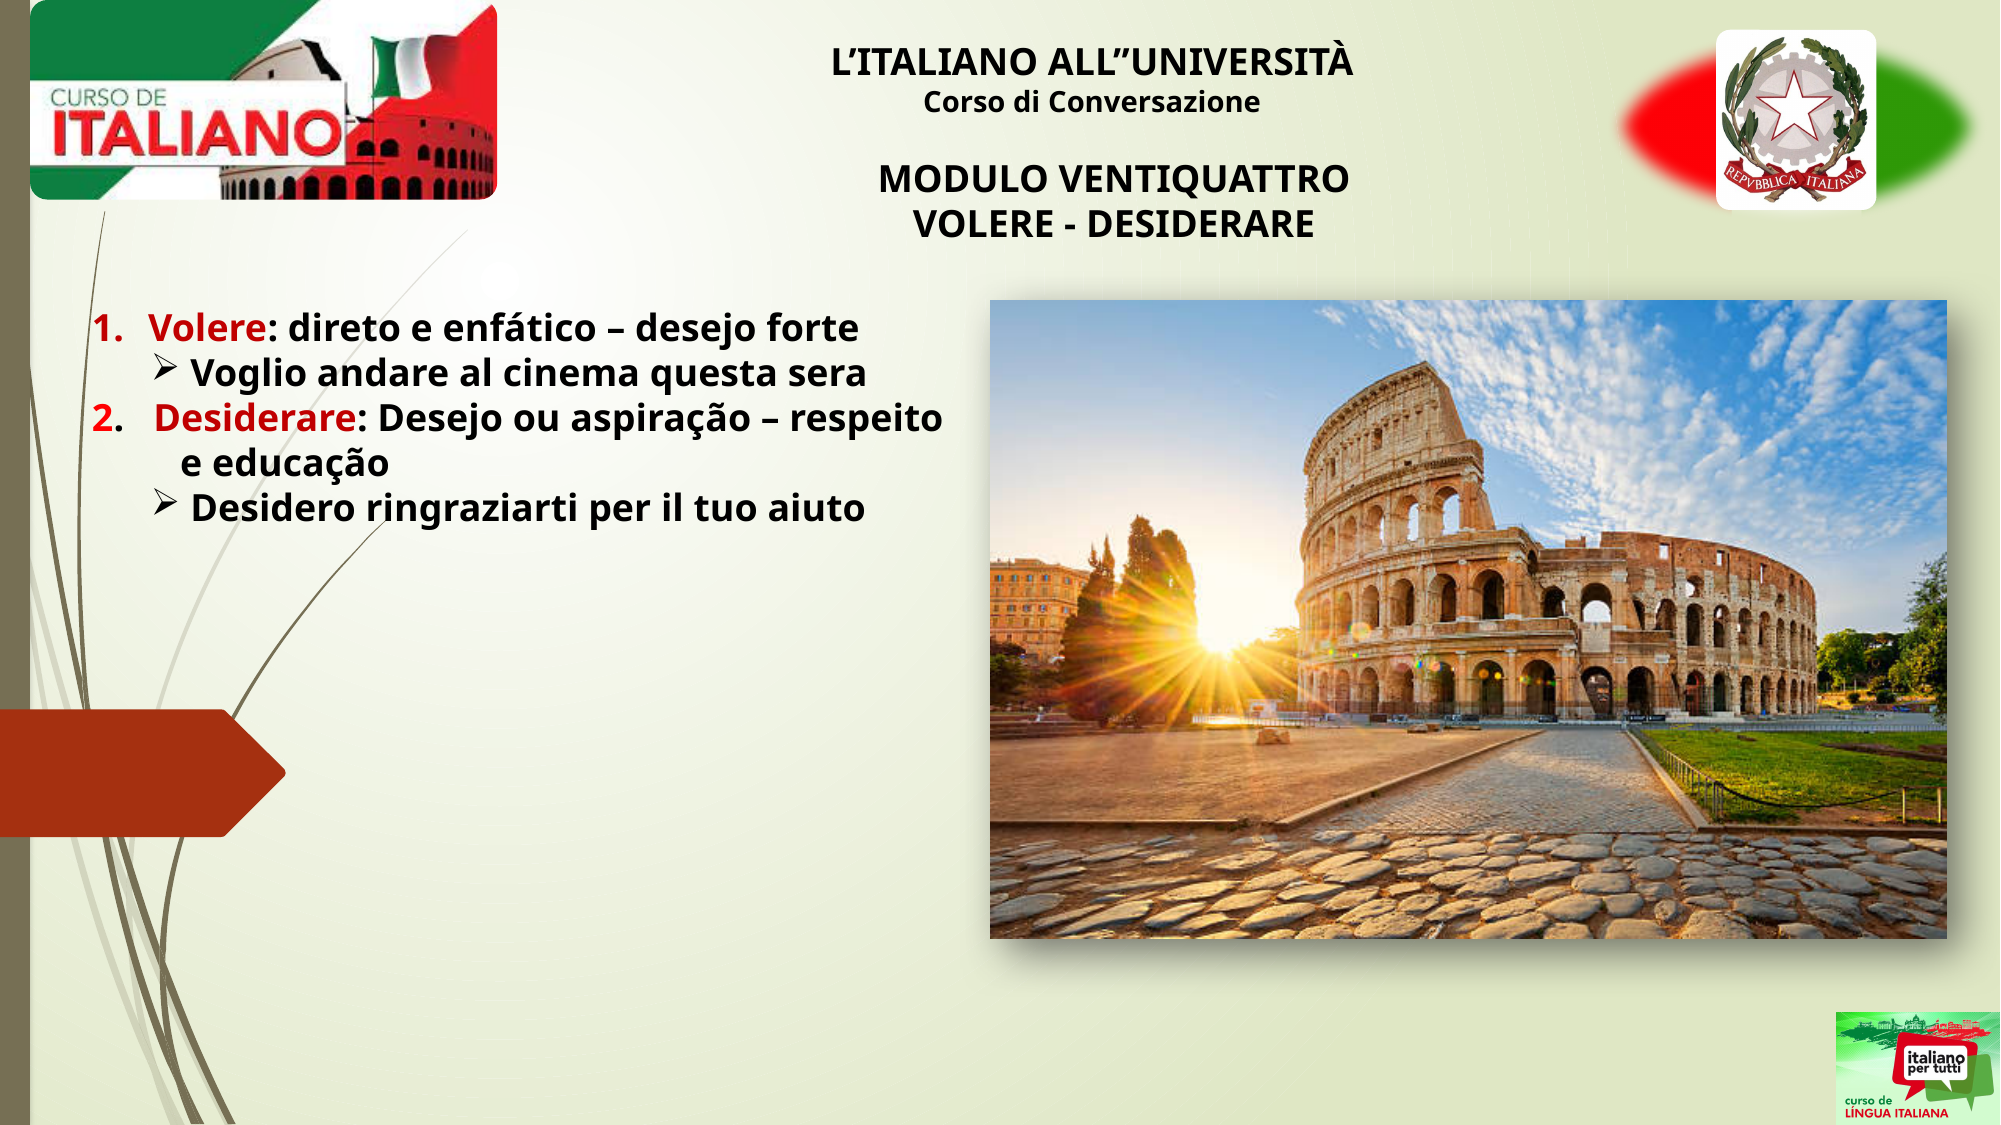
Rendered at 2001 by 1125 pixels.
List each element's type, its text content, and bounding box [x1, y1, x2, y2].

text_box [966, 393, 972, 454]
picture [29, 0, 498, 200]
picture [989, 300, 1947, 939]
text_box Volere: direto e enfático – desejo forte Voglio andare al cinema questa sera 2. Desiderare: Desejo ou aspiração – respeito e educação Desidero ringraziarti per il tuo aiuto [77, 296, 966, 582]
picture [1836, 1012, 2000, 1125]
text_box MODULO VENTIQUATTRO VOLERE - DESIDERARE [777, 147, 1452, 253]
text_box L’ITALIANO ALL”UNIVERSITÀ Corso di Conversazione [777, 30, 1408, 126]
picture [1601, 26, 1991, 227]
